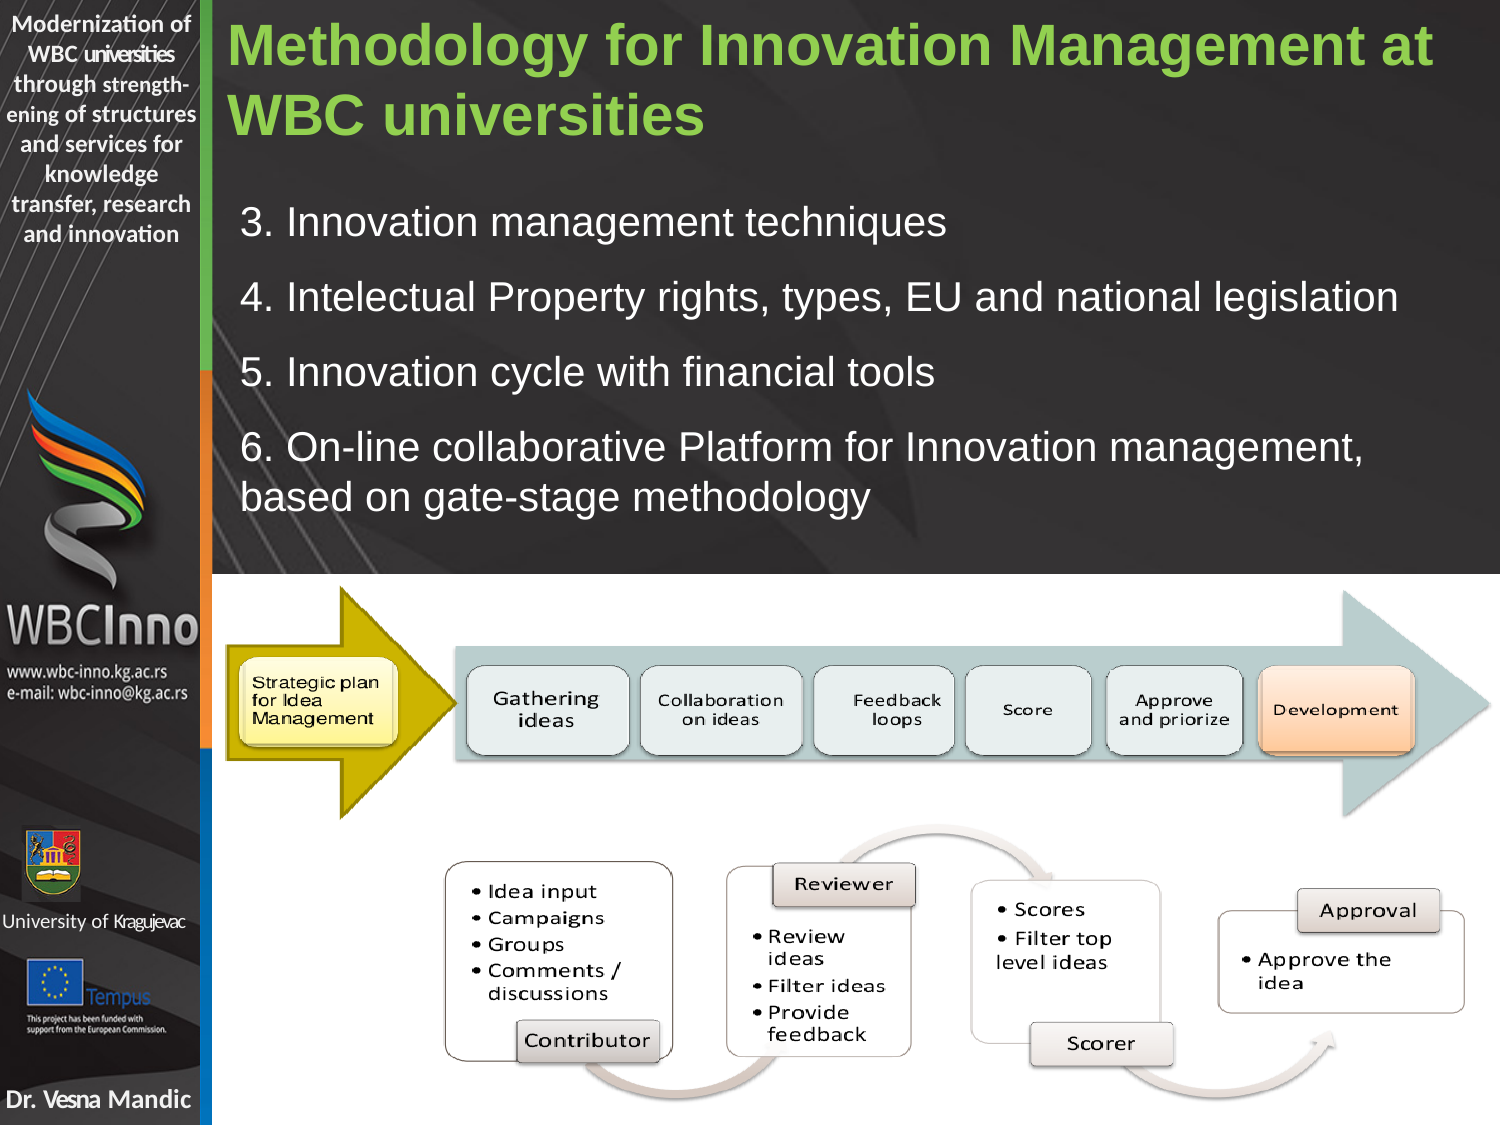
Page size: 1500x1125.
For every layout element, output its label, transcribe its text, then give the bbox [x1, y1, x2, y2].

text_box 3. Innovation management techniques 4. Intelectual Property rights, types, EU and national legislation 5. Innovation cycle with financial tools 6. On-line collaborative Platform for Innovation management, based on gate-stage methodology [225, 187, 1475, 573]
text_box Methodology for Innovation Management at WBC universities [212, 0, 1475, 155]
picture [0, 0, 1500, 1125]
